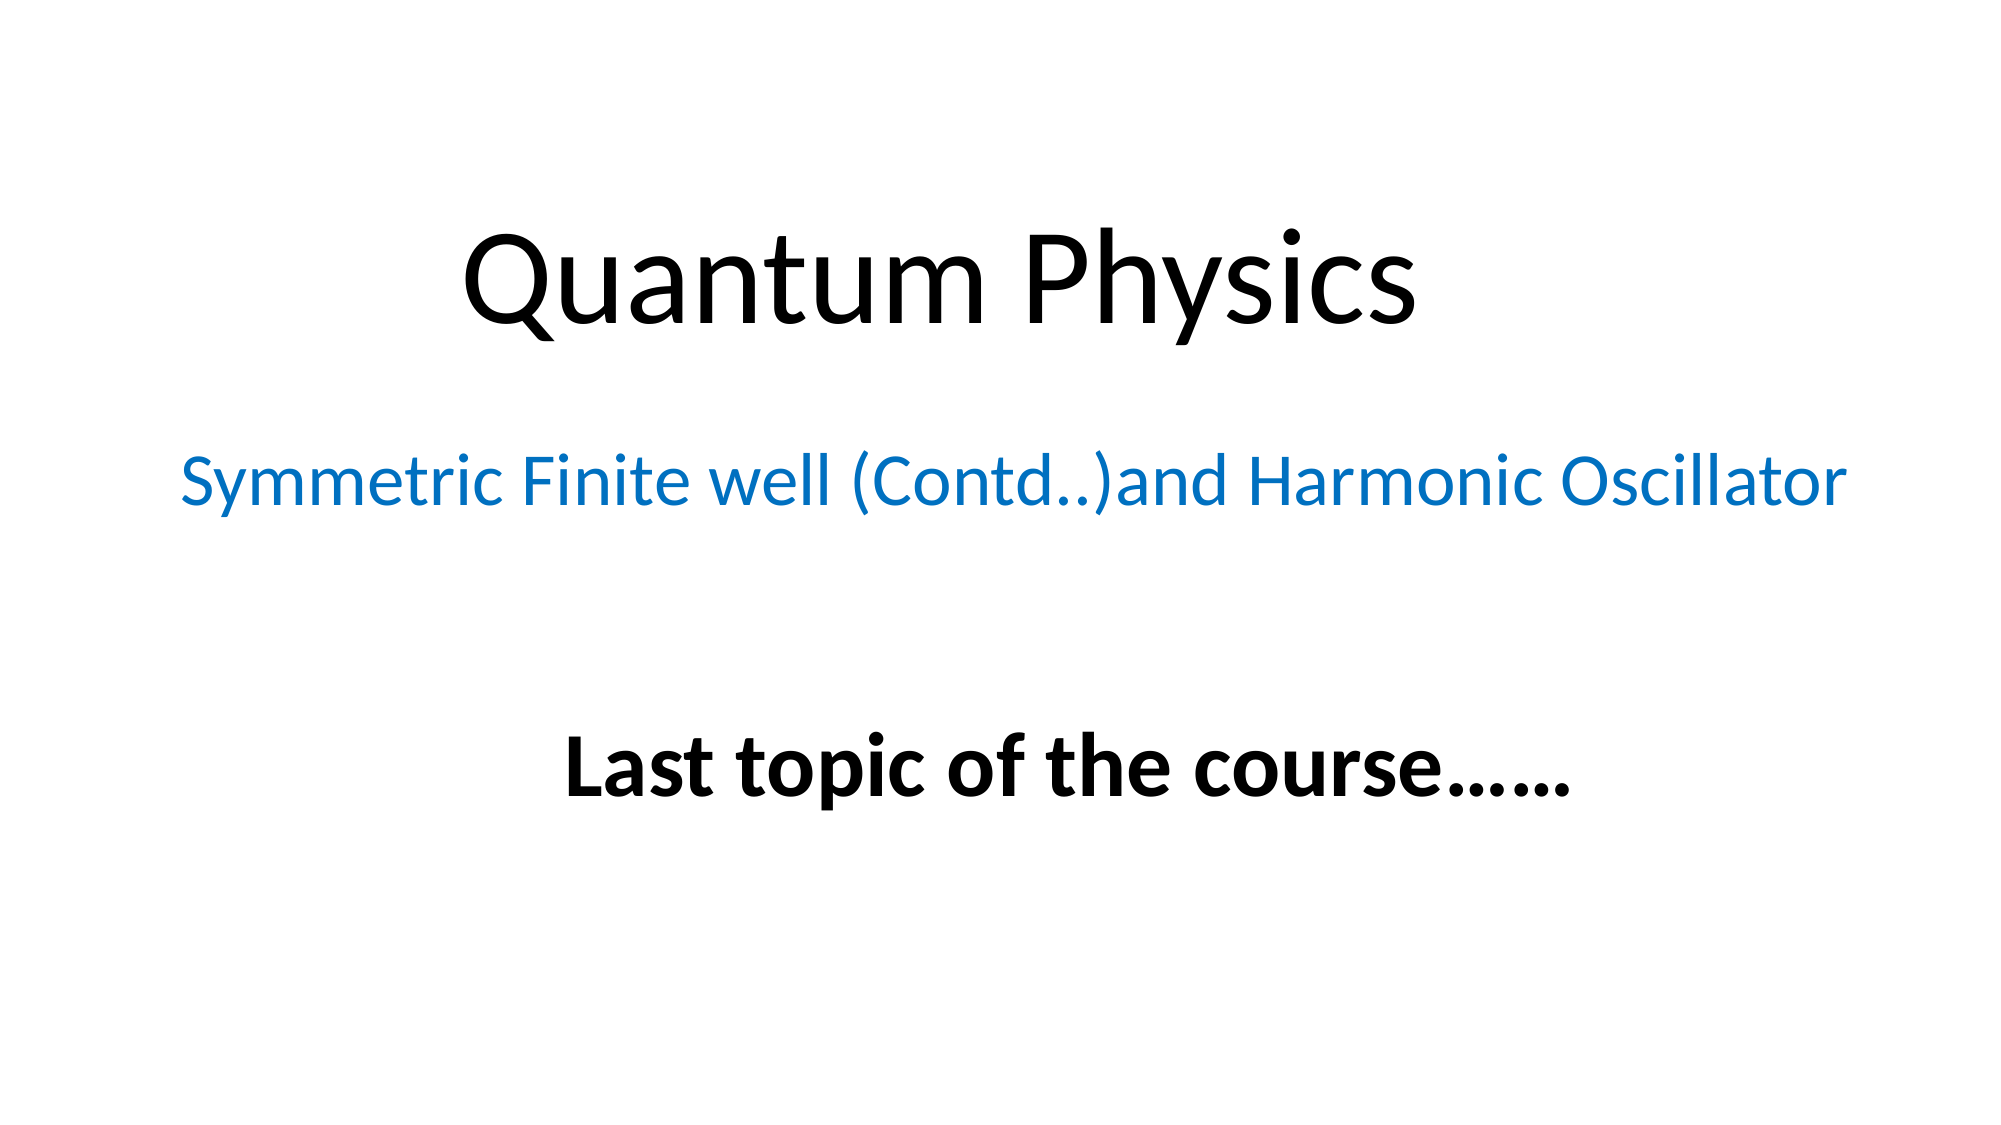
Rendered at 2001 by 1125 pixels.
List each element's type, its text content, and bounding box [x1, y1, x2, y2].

text_box Last topic of the course…… [549, 697, 1591, 822]
text_box Symmetric Finite well (Contd..)and Harmonic Oscillator [165, 423, 1866, 529]
text_box Quantum Physics [446, 178, 1436, 359]
